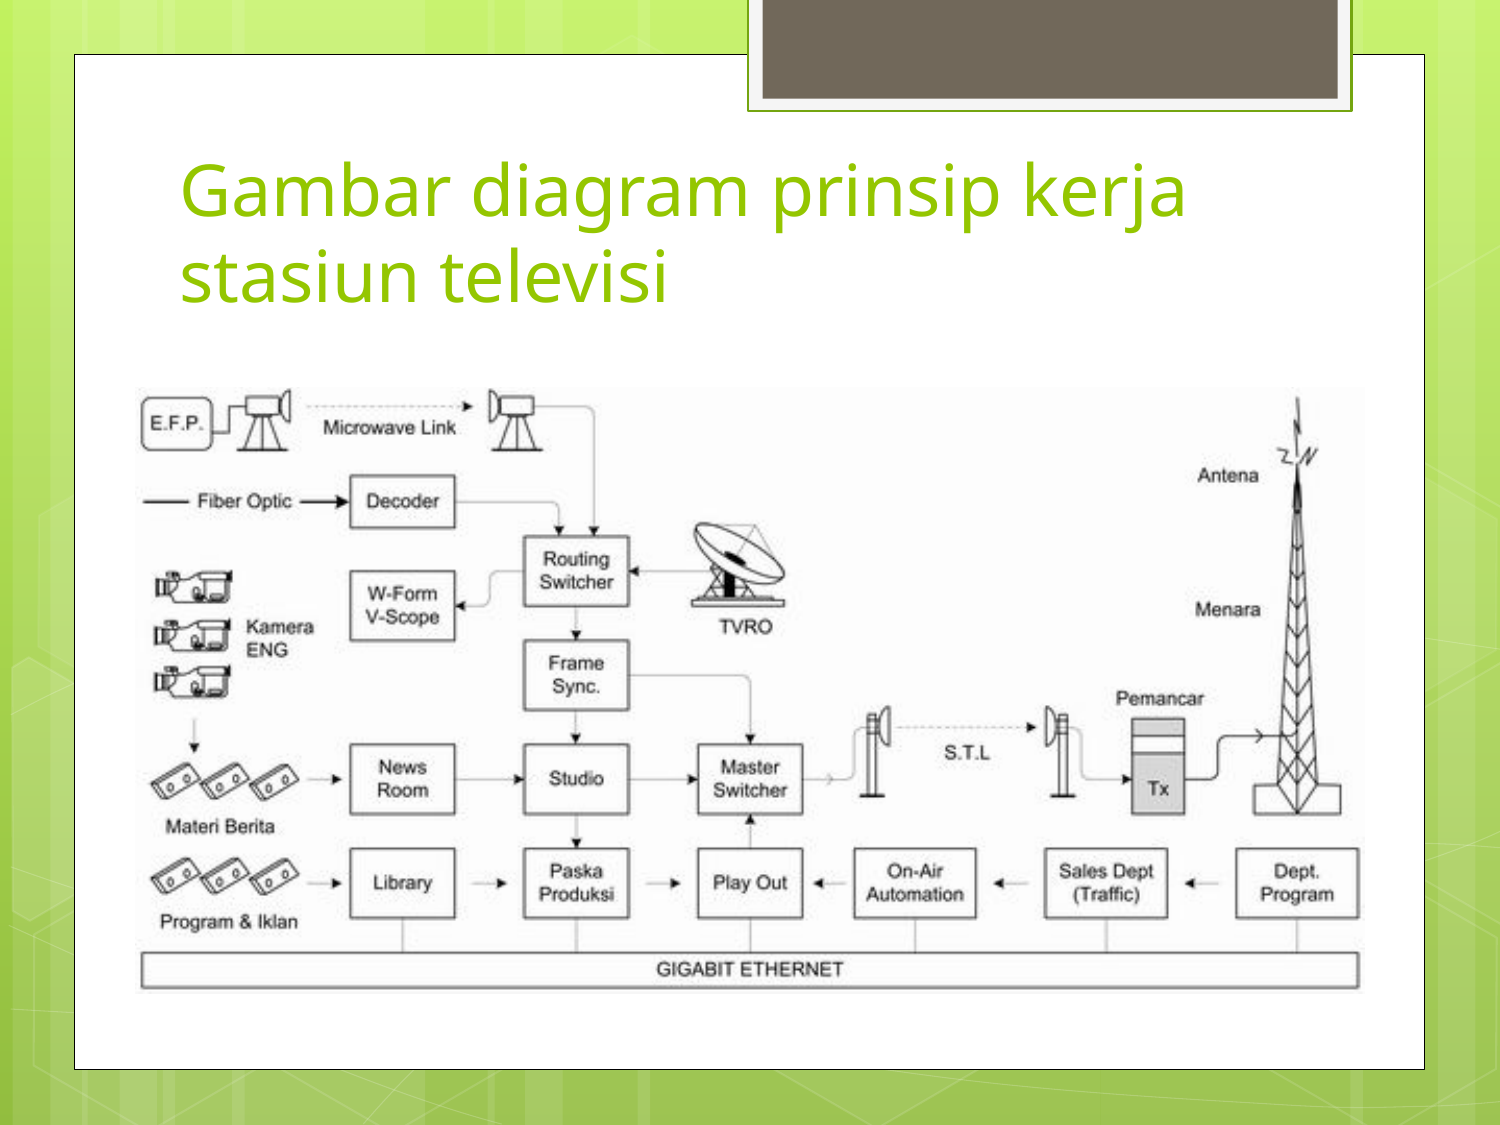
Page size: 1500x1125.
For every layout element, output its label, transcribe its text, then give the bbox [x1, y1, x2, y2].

picture [135, 387, 1365, 994]
title Gambar diagram prinsip kerja stasiun televisi [164, 137, 1317, 325]
